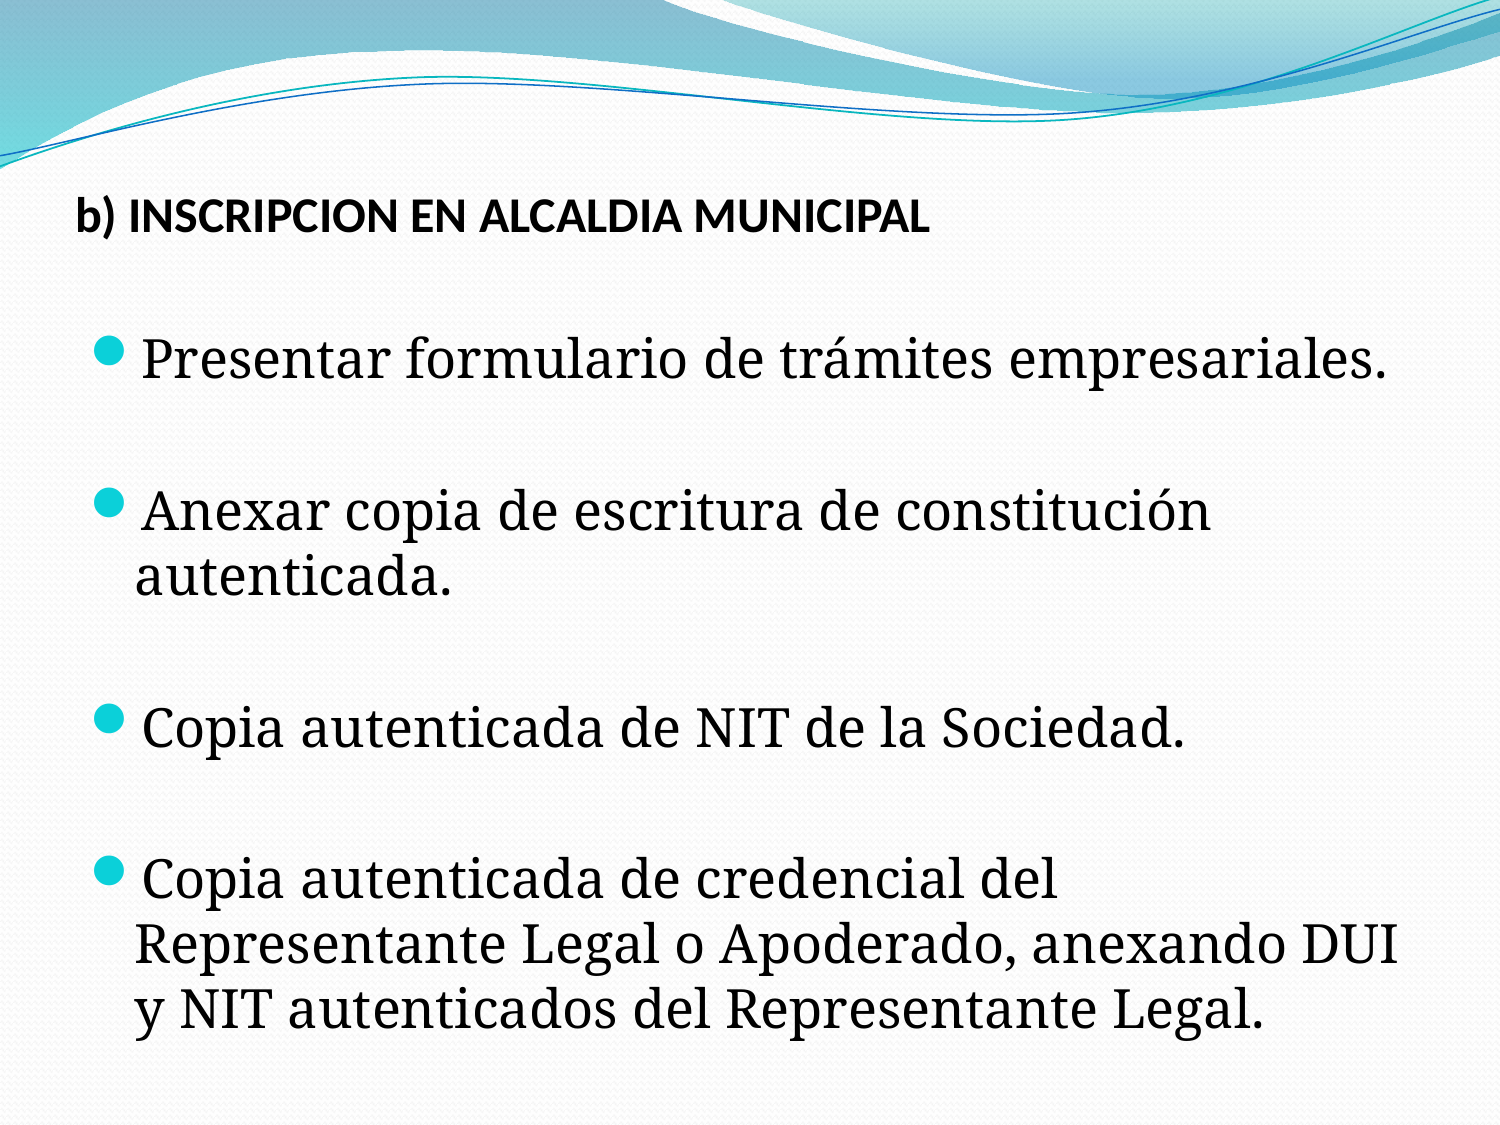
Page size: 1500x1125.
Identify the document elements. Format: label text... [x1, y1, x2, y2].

list Presentar formulario de trámites empresariales. Anexar copia de escritura de constitución autenticada. Copia autenticada de NIT de la Sociedad. Copia autenticada de credencial del Representante Legal o Apoderado, anexando DUI y NIT autenticados del Representante Legal. [75, 317, 1425, 1038]
title b) INSCRIPCION EN ALCALDIA MUNICIPAL [75, 115, 1425, 303]
